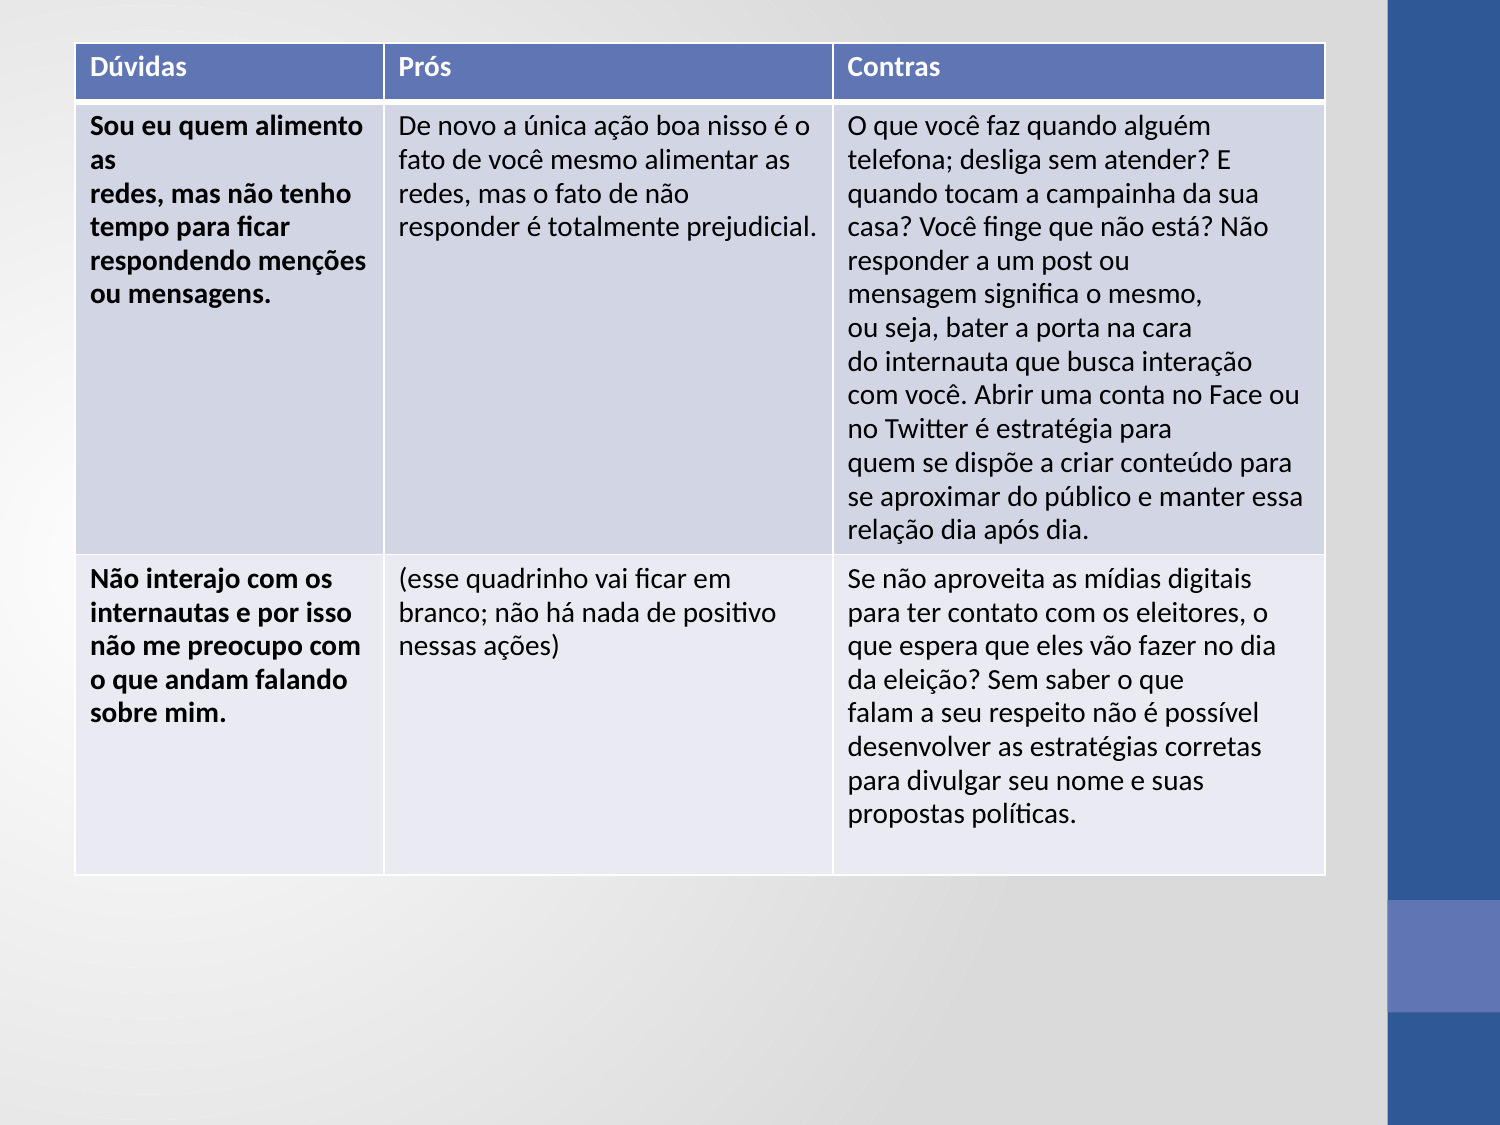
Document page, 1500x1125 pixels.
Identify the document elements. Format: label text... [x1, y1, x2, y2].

table_header Prós [385, 44, 832, 99]
table_cell (esse quadrinho vai ficar em branco; não há nada de positivo nessas ações) [385, 555, 832, 874]
table_cell Sou eu quem alimento as redes, mas não tenho tempo para ficar respondendo menções ou mensagens. [76, 105, 383, 554]
table_cell De novo a única ação boa nisso é o fato de você mesmo alimentar as redes, mas o fato de não responder é totalmente prejudicial. [385, 105, 832, 554]
table_header Contras [834, 44, 1324, 99]
table_cell Se não aproveita as mídias digitais para ter contato com os eleitores, o que espera que eles vão fazer no dia da eleição? Sem saber o que falam a seu respeito não é possível desenvolver as estratégias corretas para divulgar seu nome e suas propostas políticas. [834, 555, 1324, 874]
table_header Dúvidas [76, 44, 383, 99]
table_cell O que você faz quando alguém telefona; desliga sem atender? E quando tocam a campainha da sua casa? Você finge que não está? Não responder a um post ou mensagem significa o mesmo, ou seja, bater a porta na cara do internauta que busca interação com você. Abrir uma conta no Face ou no Twitter é estratégia para quem se dispõe a criar conteúdo para se aproximar do público e manter essa relação dia após dia. [834, 105, 1324, 554]
table_cell Não interajo com os internautas e por isso não me preocupo com o que andam falando sobre mim. [76, 555, 383, 874]
